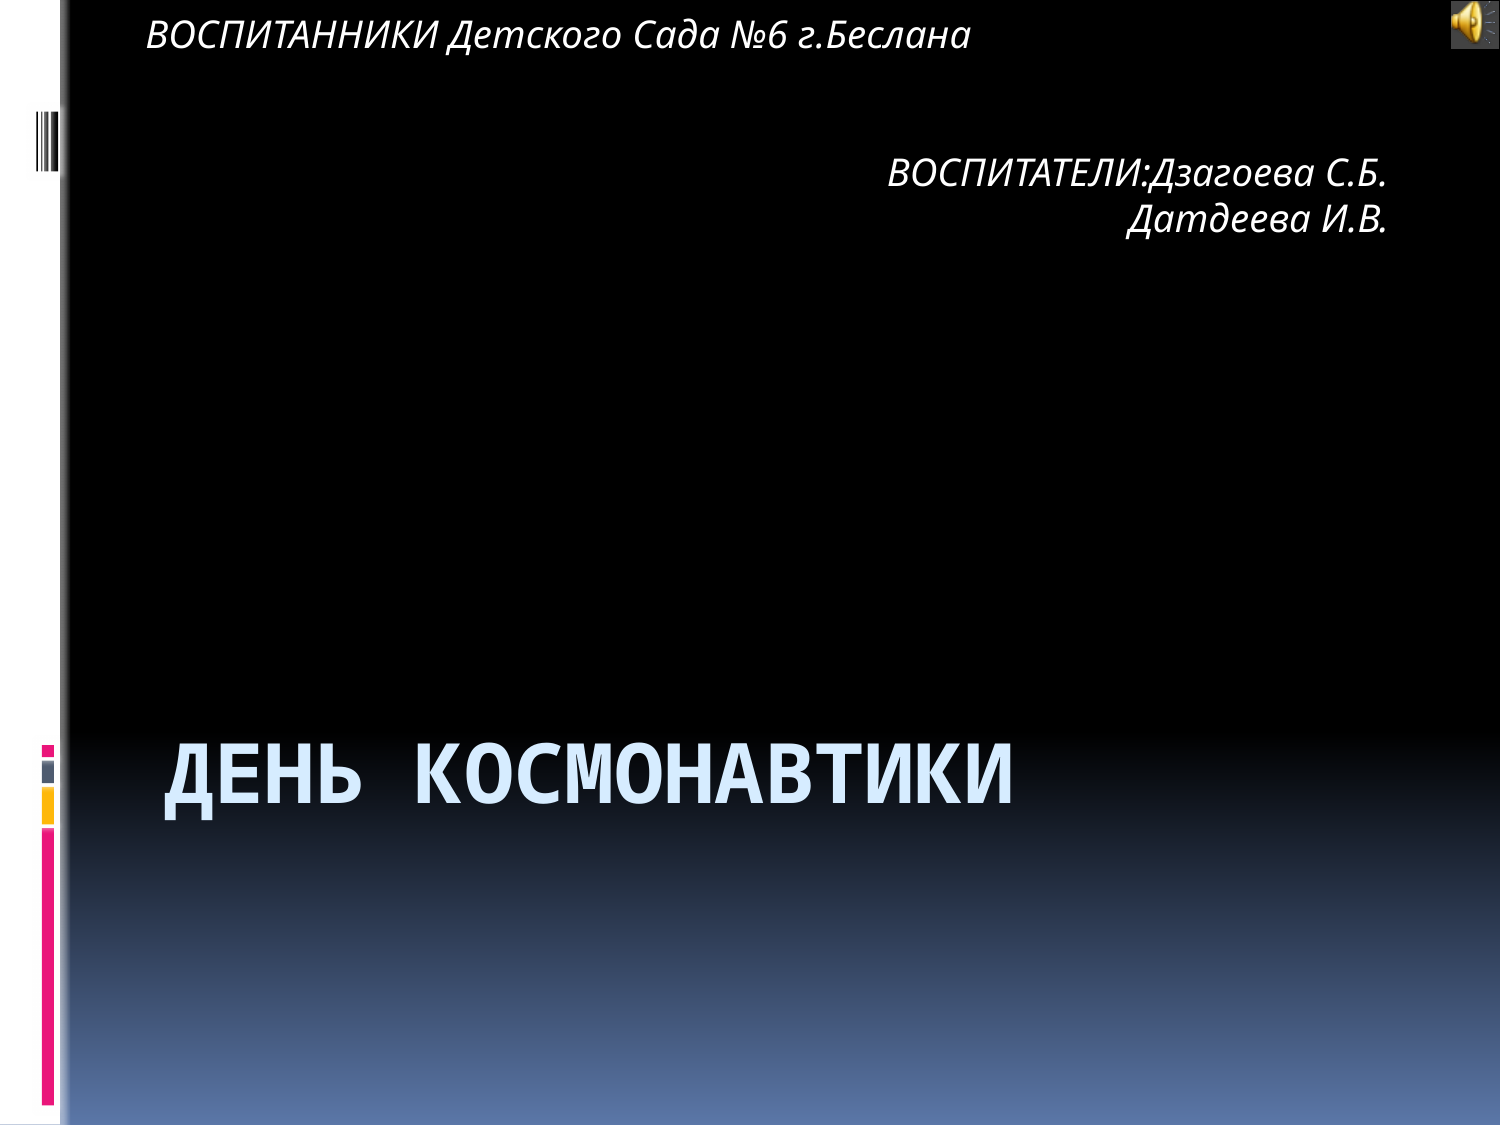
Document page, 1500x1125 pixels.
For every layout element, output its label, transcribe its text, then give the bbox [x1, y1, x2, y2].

title День космонавтики [150, 712, 1425, 1037]
picture [1449, 0, 1500, 51]
subtitle ВОСПИТАННИКИ Детского Сада №6 г.Беслана ВОСПИТАТЕЛИ:Дзагоева С.Б. Датдеева И.В. [128, 0, 1404, 248]
